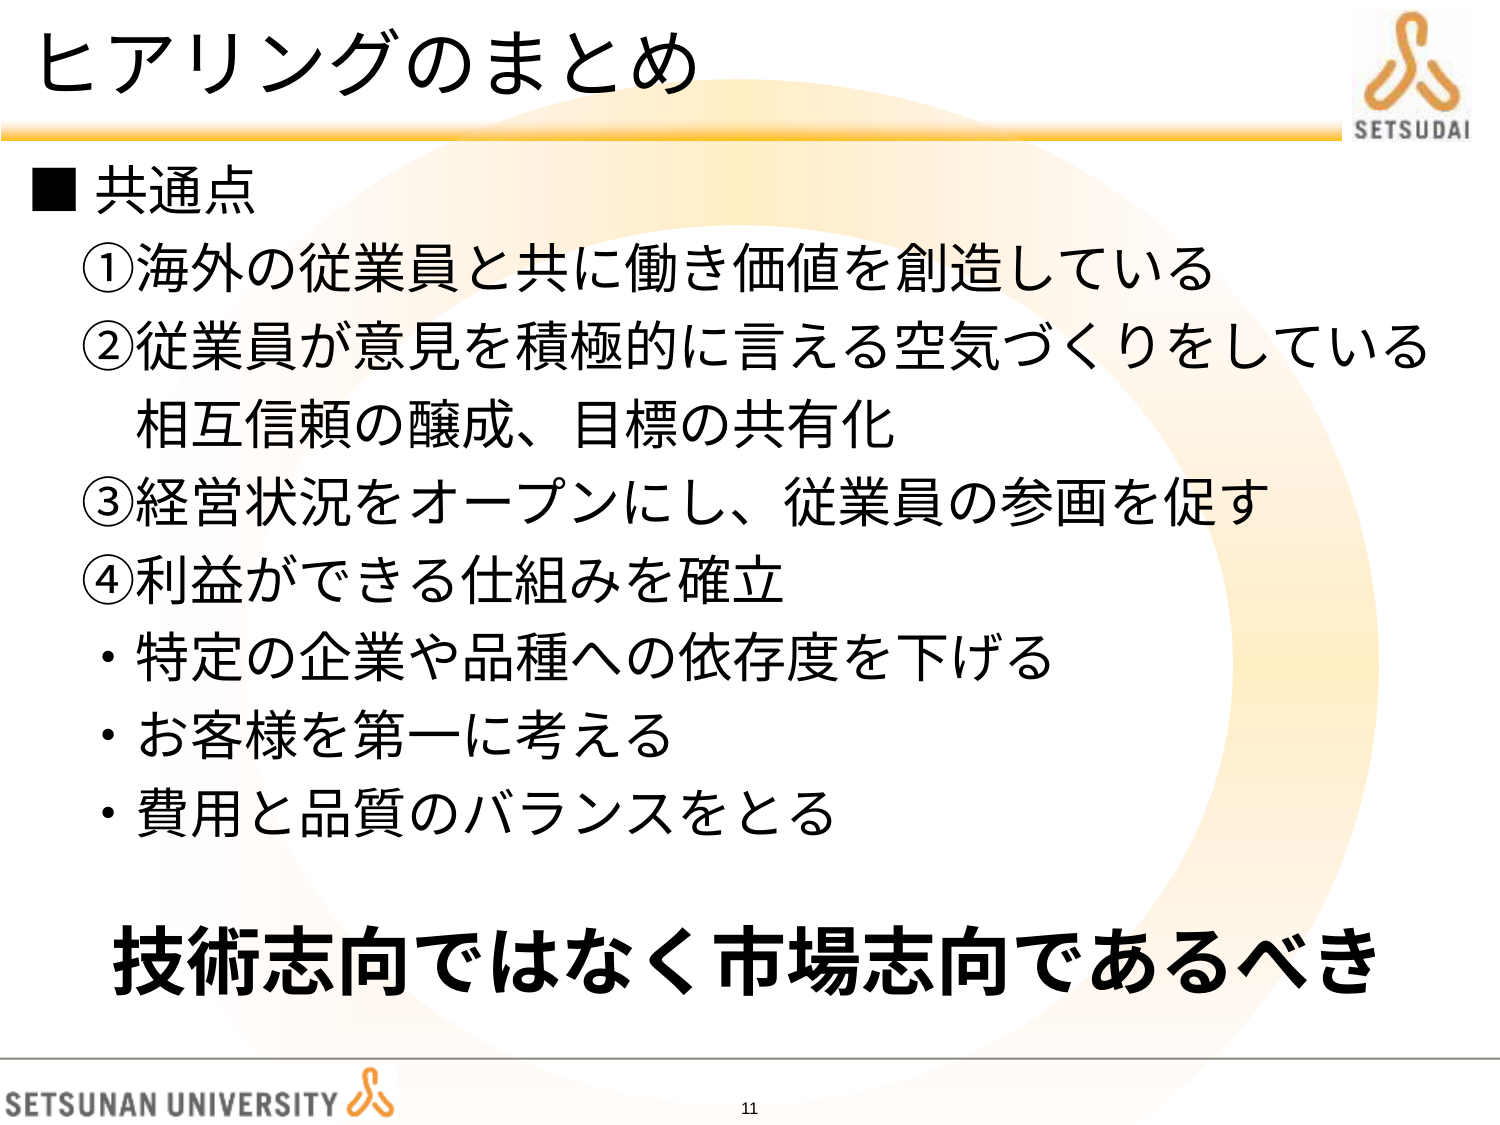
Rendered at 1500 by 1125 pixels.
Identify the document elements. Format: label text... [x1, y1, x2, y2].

picture [0, 1060, 1380, 1125]
list ■共通点 ①海外の従業員と共に働き価値を創造している ②従業員が意見を積極的に言える空気づくりをしている 相互信頼の醸成、目標の共有化 ③経営状況をオープンにし、従業員の参画を促す ④利益ができる仕組みを確立 ・特定の企業や品種への依存度を下げる ・お客様を第一に考える ・費用と品質のバランスをとる [27, 160, 1469, 1047]
text_box 技術志向ではなく市場志向であるべき [96, 907, 1401, 1012]
picture [0, 9, 1472, 1057]
slide_number 10 [574, 1085, 925, 1118]
title ヒアリングのまとめ [27, 4, 1341, 119]
